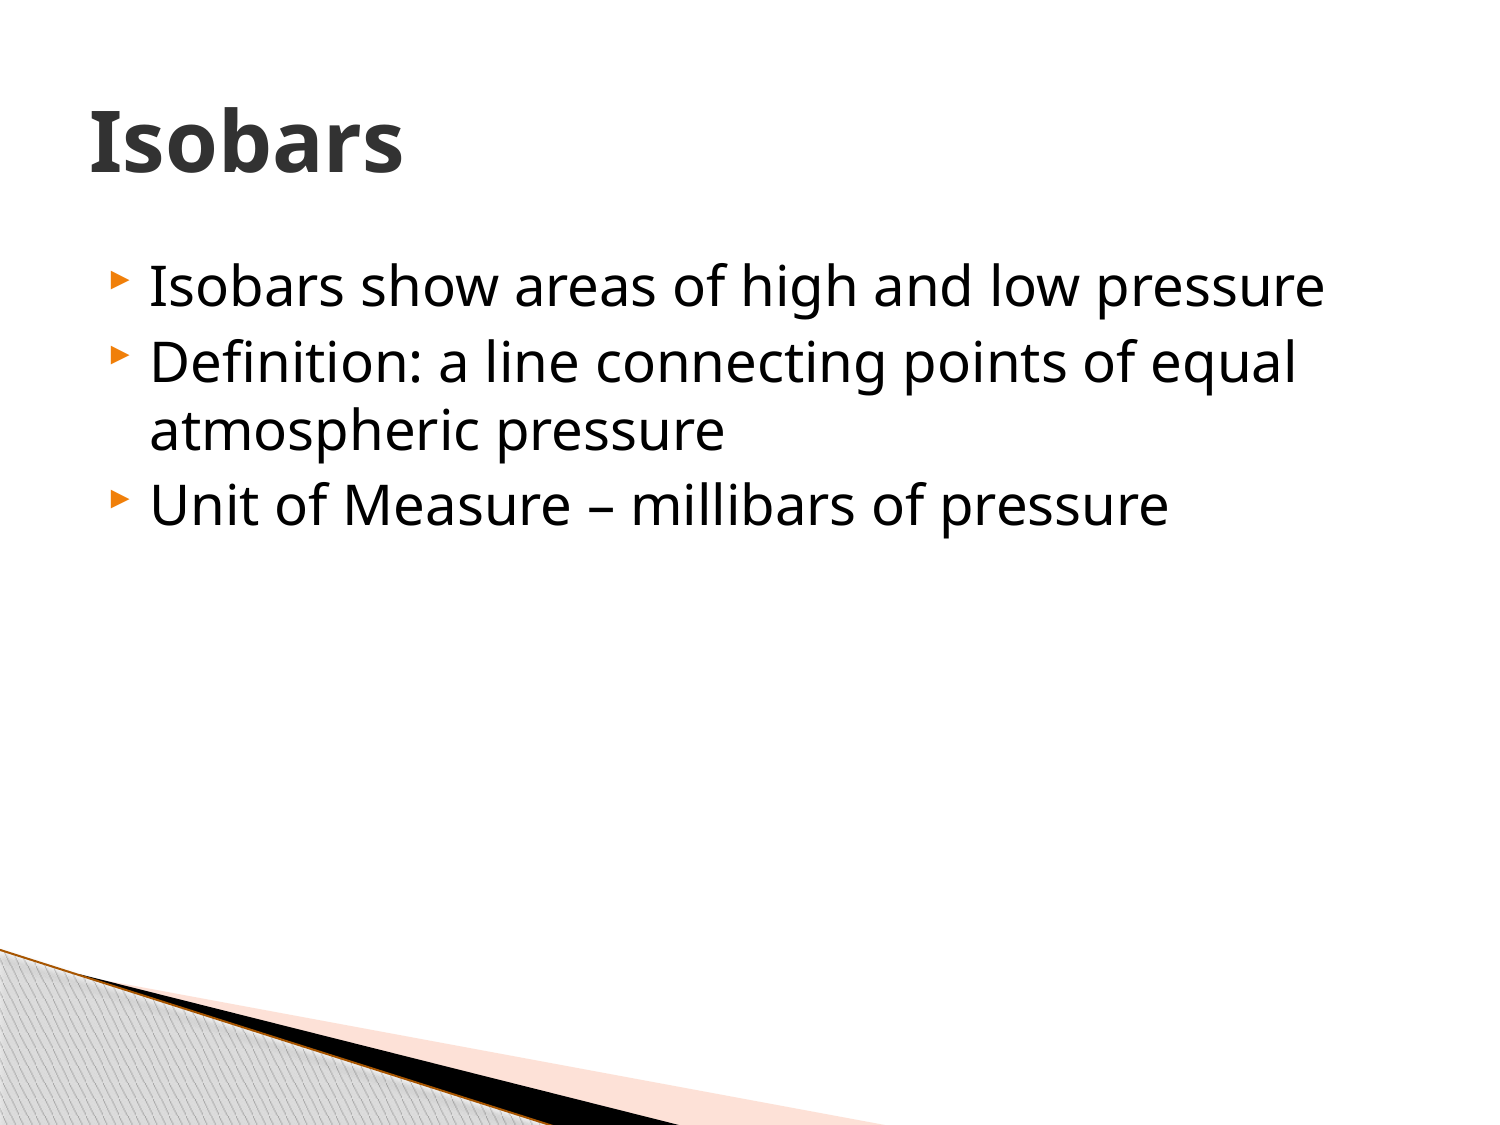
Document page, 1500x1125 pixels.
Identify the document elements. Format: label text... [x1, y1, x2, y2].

list Isobars show areas of high and low pressure Definition: a line connecting points of equal atmospheric pressure Unit of Measure – millibars of pressure [75, 243, 1425, 986]
title Isobars [75, 45, 1425, 233]
